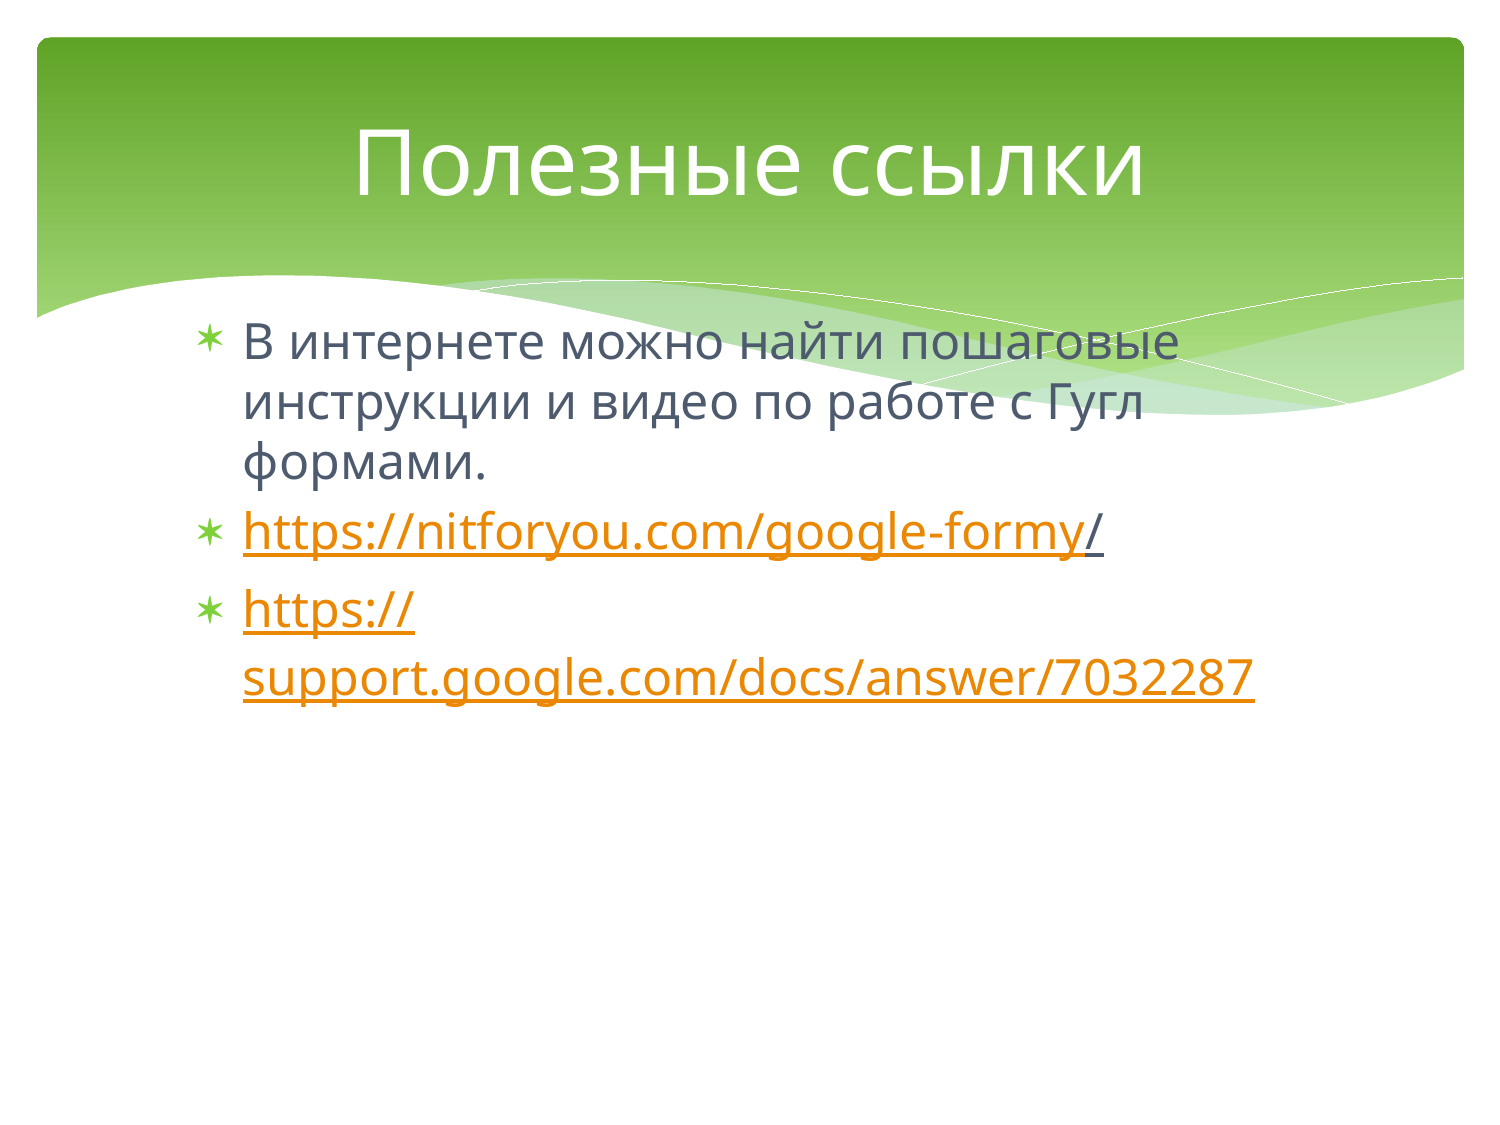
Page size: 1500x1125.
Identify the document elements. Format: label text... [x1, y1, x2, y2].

title Полезные ссылки [75, 55, 1425, 261]
list В интернете можно найти пошаговые инструкции и видео по работе с Гугл формами. https://nitforyou.com/google-formy/ https://support.google.com/docs/answer/7032287 [183, 261, 1412, 929]
